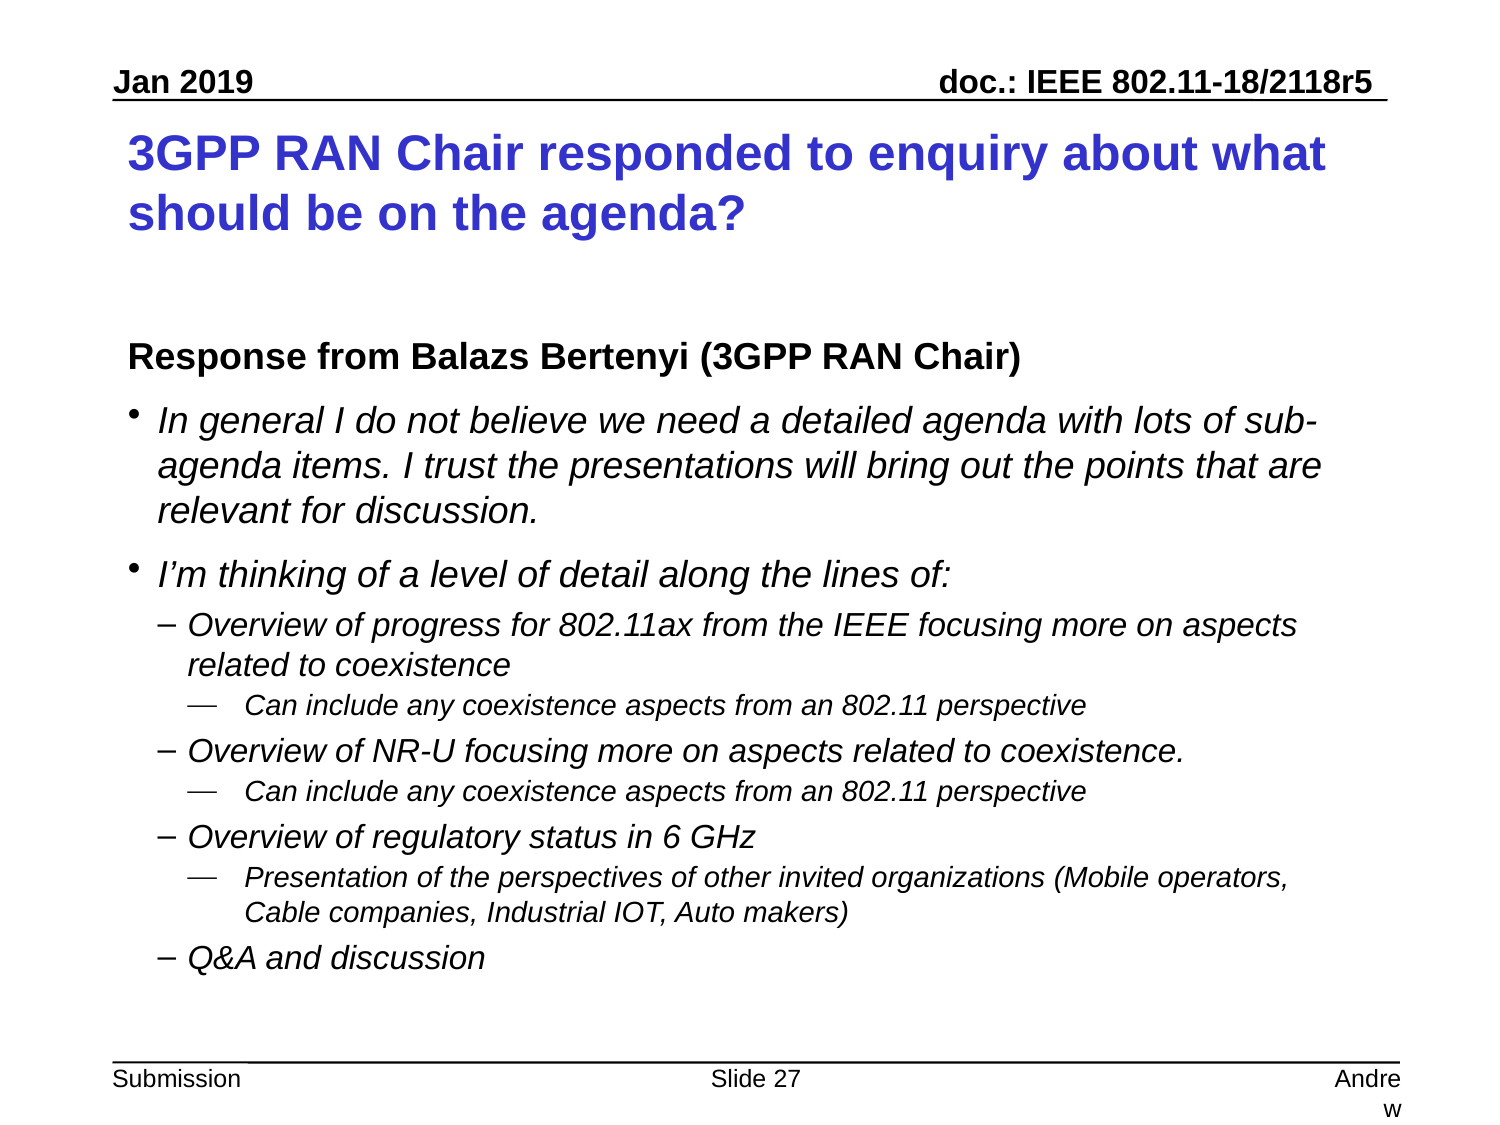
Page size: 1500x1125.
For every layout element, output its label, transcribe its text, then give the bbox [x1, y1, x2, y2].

slide_number Slide 27 [709, 1061, 803, 1093]
footer Andrew Myles, Cisco [1320, 1061, 1402, 1093]
list Response from Balazs Bertenyi (3GPP RAN Chair) In general I do not believe we need a detailed agenda with lots of sub-agenda items. I trust the presentations will bring out the points that are relevant for discussion. I’m thinking of a level of detail along the lines of: Overview of progress for 802.11ax from the IEEE focusing more on aspects related to coexistence Can include any coexistence aspects from an 802.11 perspective Overview of NR-U focusing more on aspects related to coexistence. Can include any coexistence aspects from an 802.11 perspective Overview of regulatory status in 6 GHz Presentation of the perspectives of other invited organizations (Mobile operators, Cable companies, Industrial IOT, Auto makers) Q&A and discussion [112, 324, 1388, 1000]
title 3GPP RAN Chair responded to enquiry about what should be on the agenda? [112, 112, 1388, 288]
